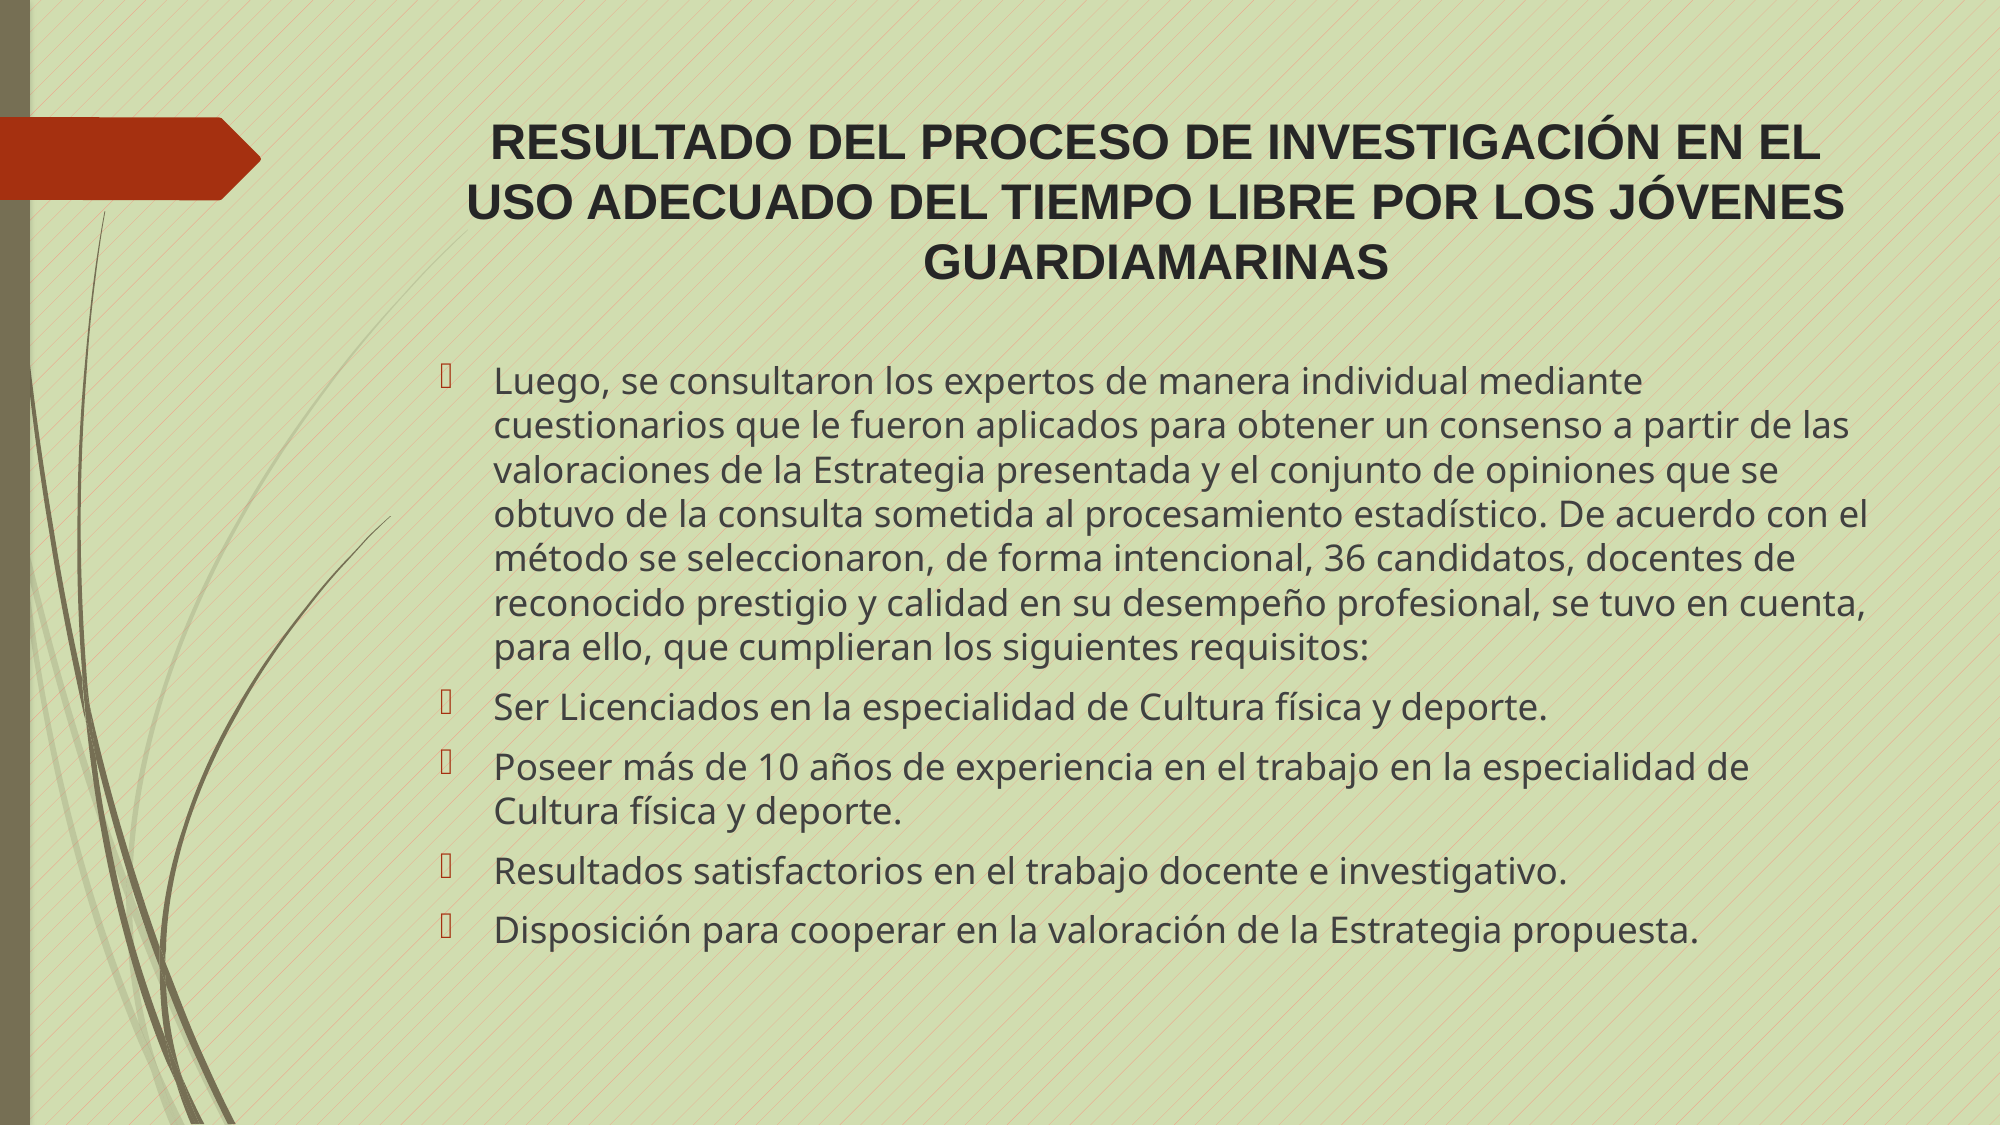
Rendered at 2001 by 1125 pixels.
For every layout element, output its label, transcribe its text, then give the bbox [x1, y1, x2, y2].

title RESULTADO DEL PROCESO DE INVESTIGACIÓN EN EL USO ADECUADO DEL TIEMPO LIBRE POR LOS JÓVENES GUARDIAMARINAS [425, 102, 1888, 313]
list Luego, se consultaron los expertos de manera individual mediante cuestionarios que le fueron aplicados para obtener un consenso a partir de las valoraciones de la Estrategia presentada y el conjunto de opiniones que se obtuvo de la consulta sometida al procesamiento estadístico. De acuerdo con el método se seleccionaron, de forma intencional, 36 candidatos, docentes de reconocido prestigio y calidad en su desempeño profesional, se tuvo en cuenta, para ello, que cumplieran los siguientes requisitos: Ser Licenciados en la especialidad de Cultura física y deporte. Poseer más de 10 años de experiencia en el trabajo en la especialidad de Cultura física y deporte. Resultados satisfactorios en el trabajo docente e investigativo. Disposición para cooperar en la valoración de la Estrategia propuesta. [424, 350, 1888, 970]
